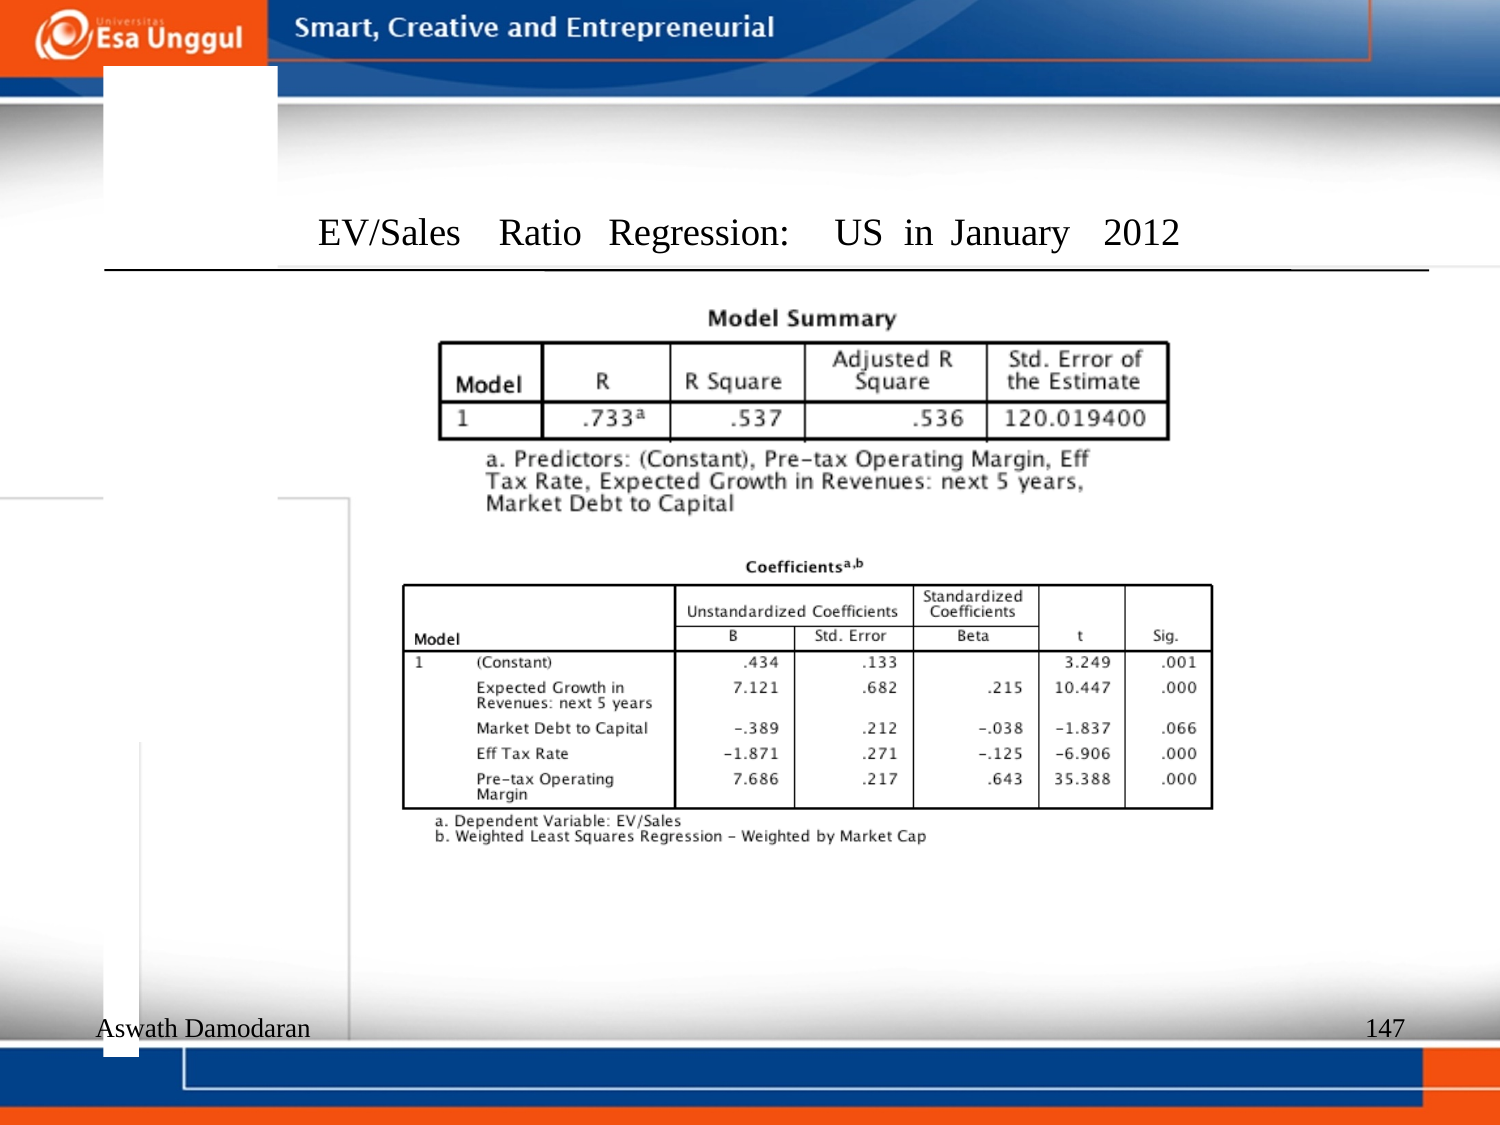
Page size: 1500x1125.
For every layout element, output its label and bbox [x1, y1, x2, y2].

text_box [431, 297, 1176, 530]
text_box [93, 66, 1431, 1057]
picture [0, 0, 1500, 1125]
text_box [316, 214, 1203, 263]
text_box [1363, 1015, 1411, 1046]
text_box [397, 551, 1216, 853]
